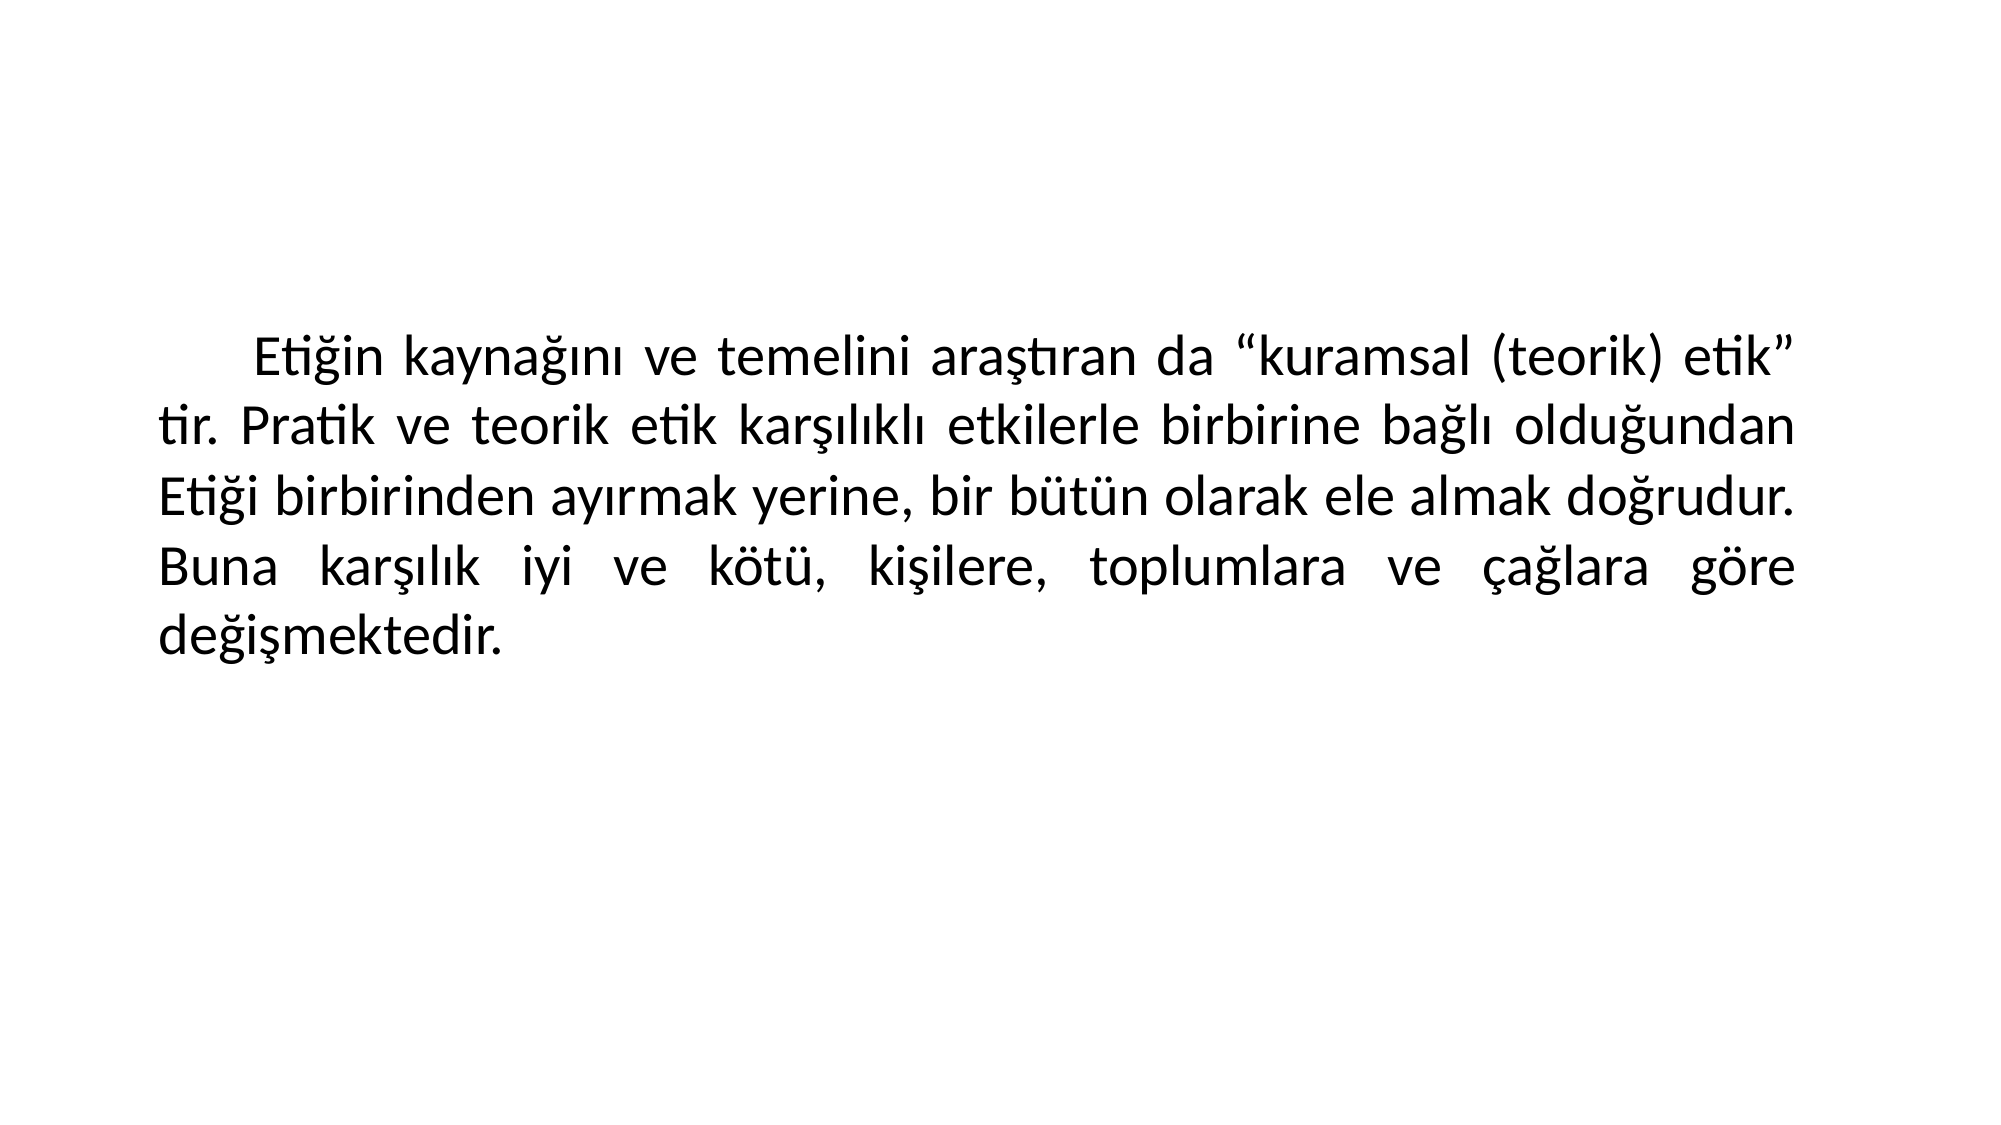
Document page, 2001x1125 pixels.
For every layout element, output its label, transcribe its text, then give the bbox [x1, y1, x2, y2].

text_box Etiğin kaynağını ve temelini araştıran da “kuramsal (teorik) etik” tir. Pratik ve teorik etik karşılıklı etkilerle birbirine bağlı olduğundan Etiği birbirinden ayırmak yerine, bir bütün olarak ele almak doğrudur. Buna karşılık iyi ve kötü, kişilere, toplumlara ve çağlara göre değişmektedir. [143, 309, 1812, 674]
